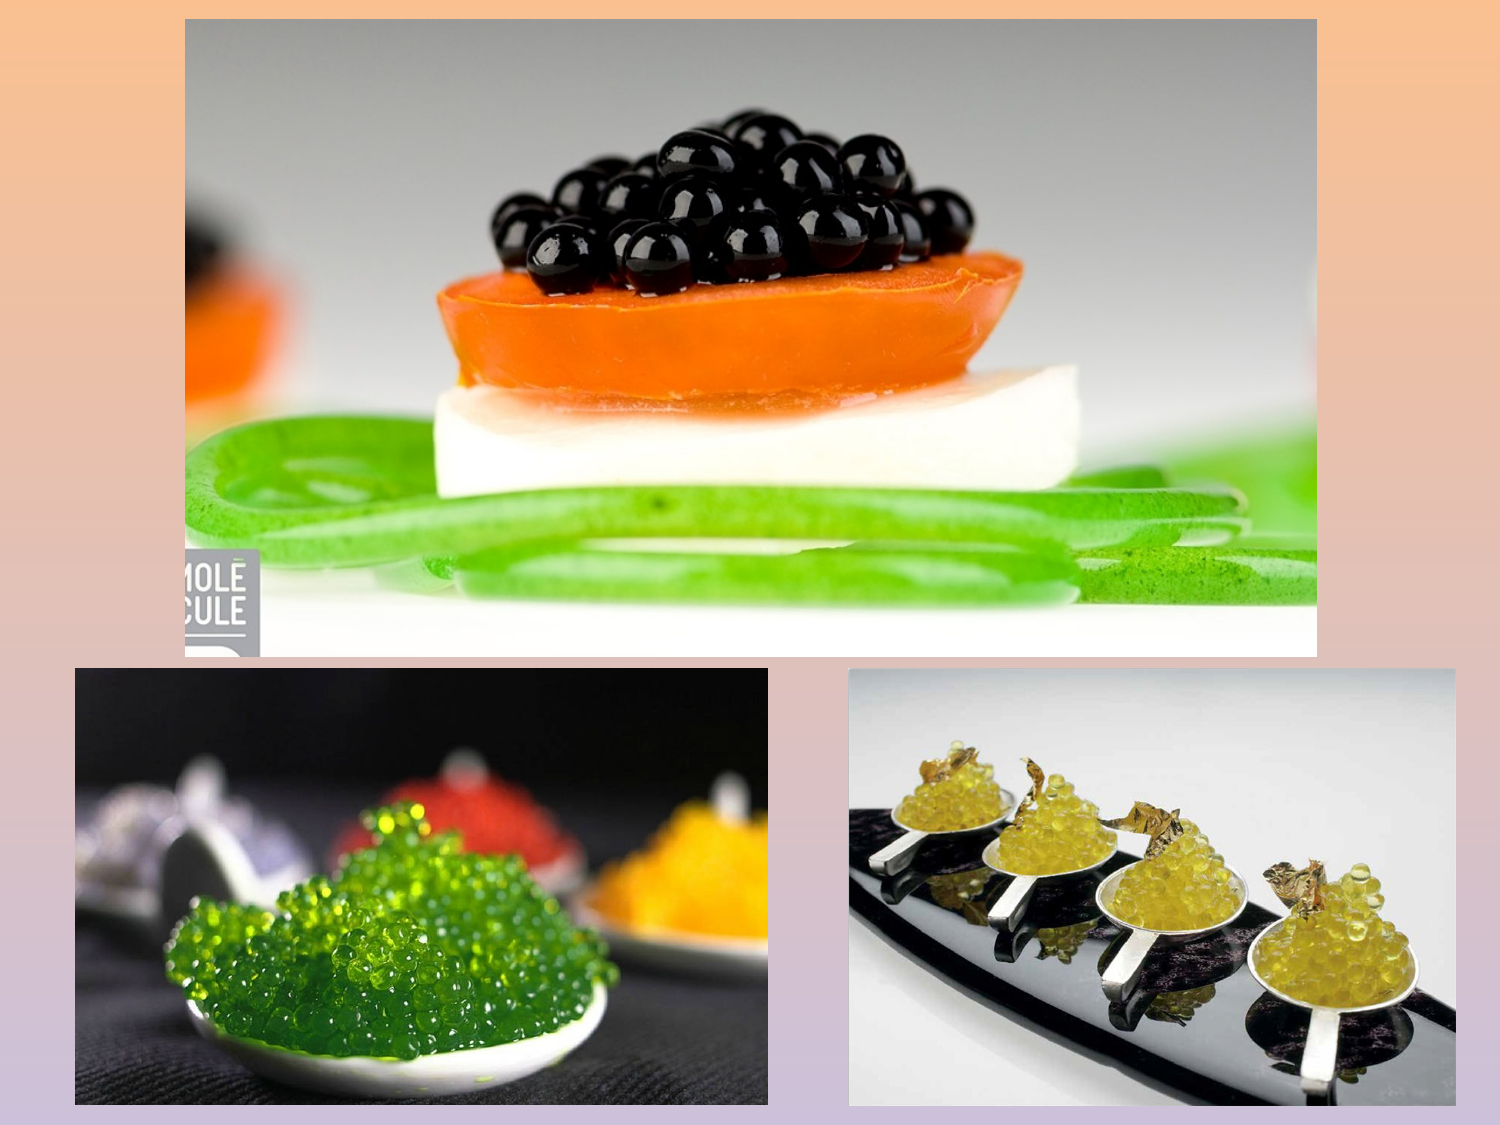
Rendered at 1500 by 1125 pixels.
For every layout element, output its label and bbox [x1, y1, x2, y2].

picture [848, 668, 1456, 1106]
picture [74, 668, 768, 1105]
picture [184, 19, 1318, 658]
